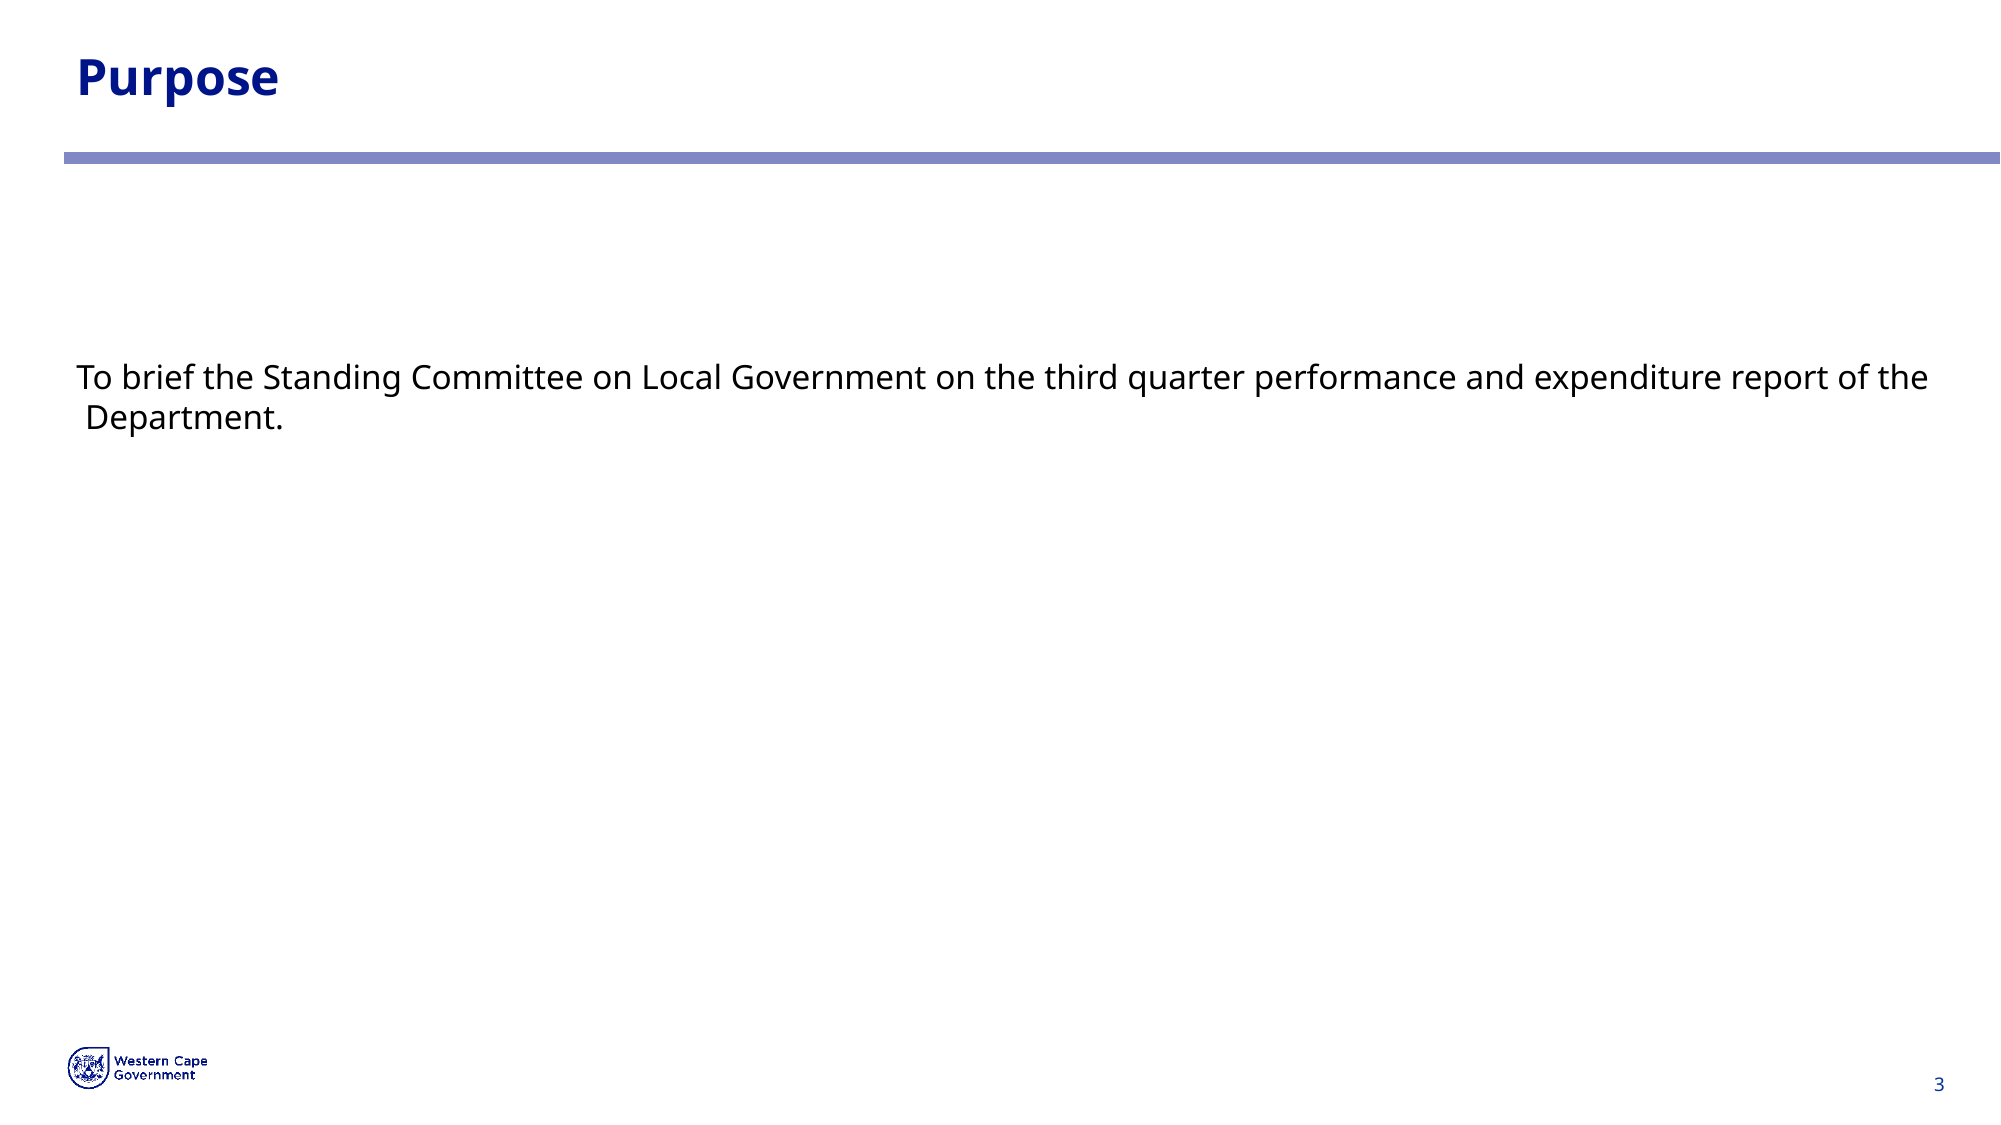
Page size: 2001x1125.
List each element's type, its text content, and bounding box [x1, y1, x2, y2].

title Purpose [64, 29, 1945, 122]
picture [53, 1032, 237, 1103]
picture [64, 152, 2000, 164]
list To brief the Standing Committee on Local Government on the third quarter performance and expenditure report of the Department. [64, 166, 1945, 1023]
slide_number 3 [1832, 1061, 1945, 1099]
